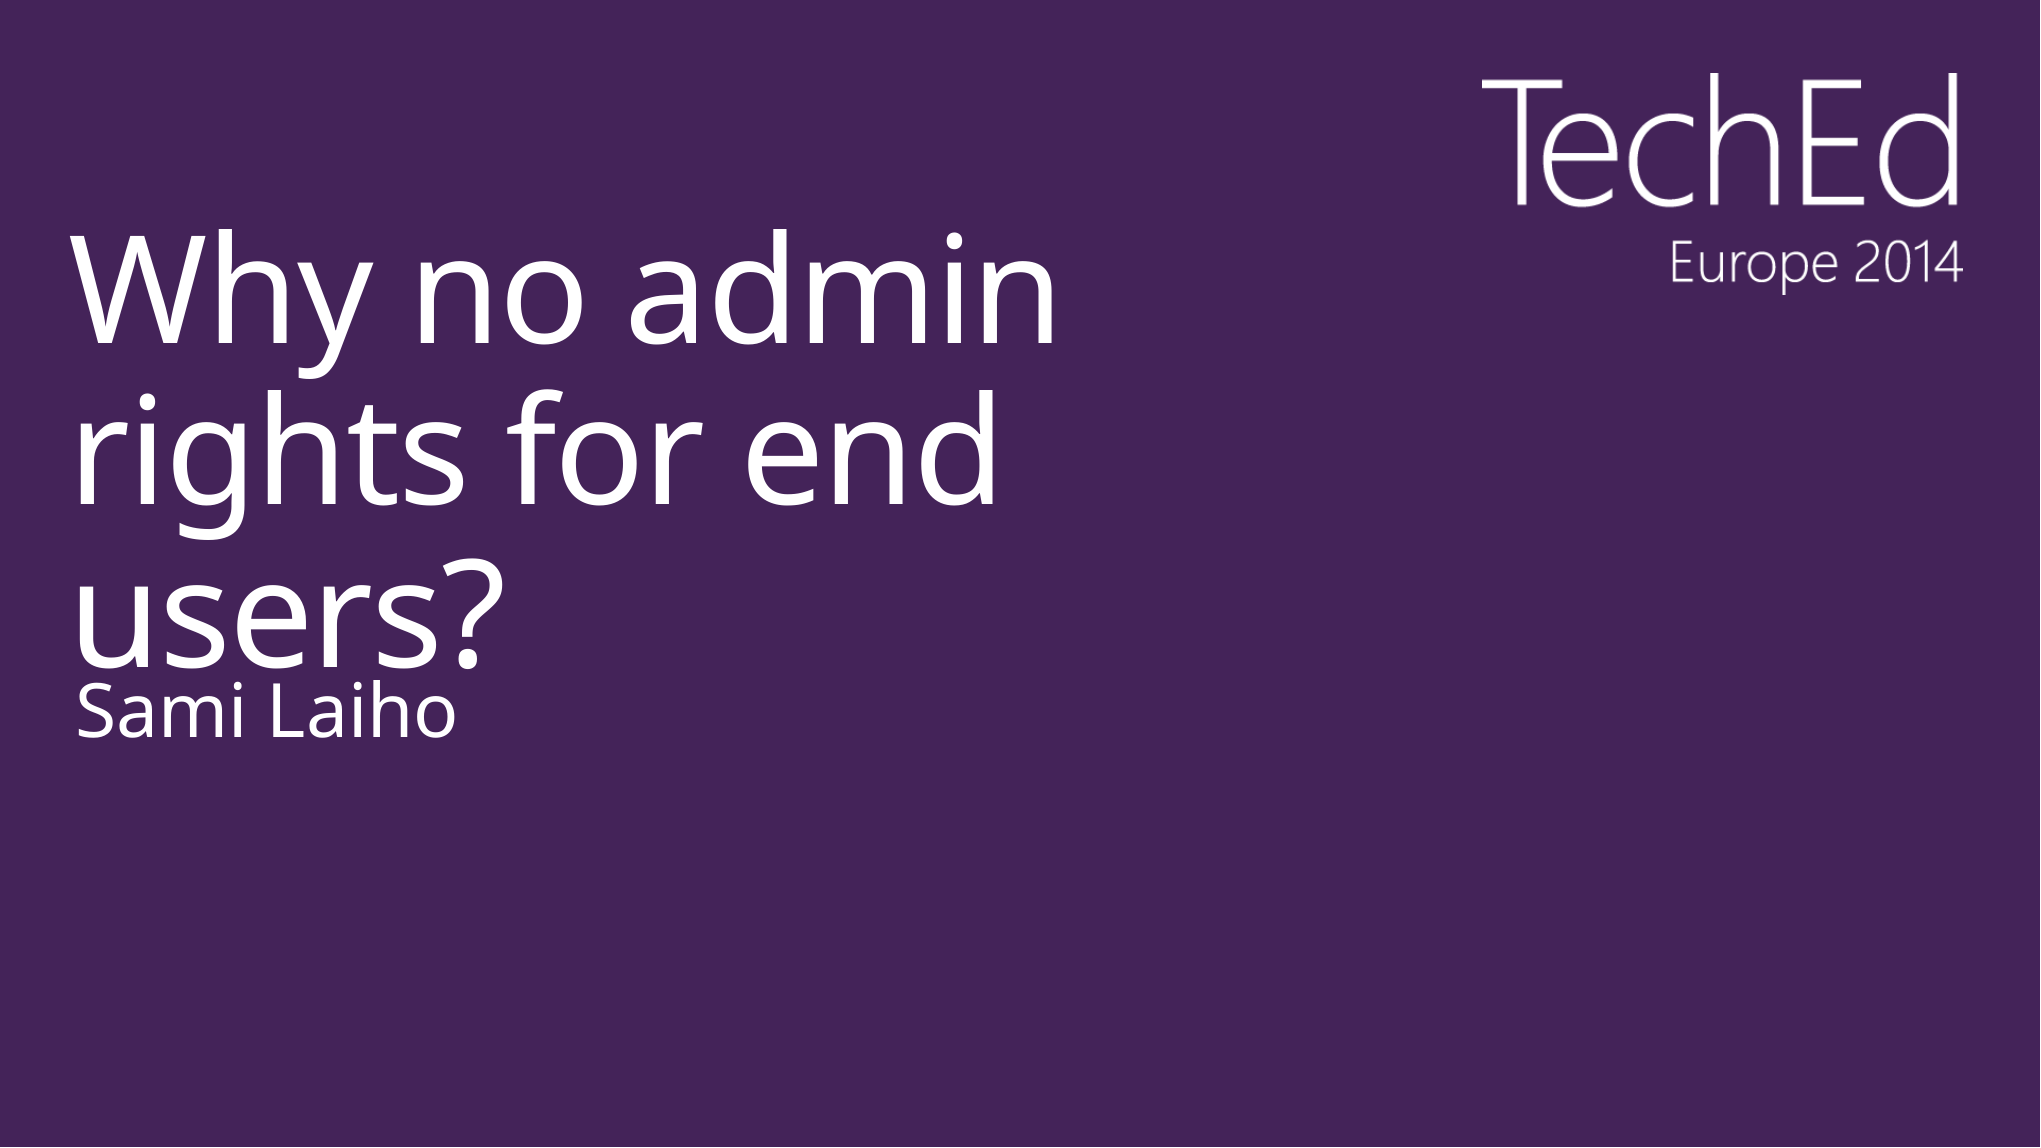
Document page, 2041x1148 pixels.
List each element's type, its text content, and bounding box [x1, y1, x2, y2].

picture [1482, 73, 1963, 295]
title Why no admin rights for end users? [45, 198, 1396, 648]
list Sami Laiho [45, 648, 1396, 949]
